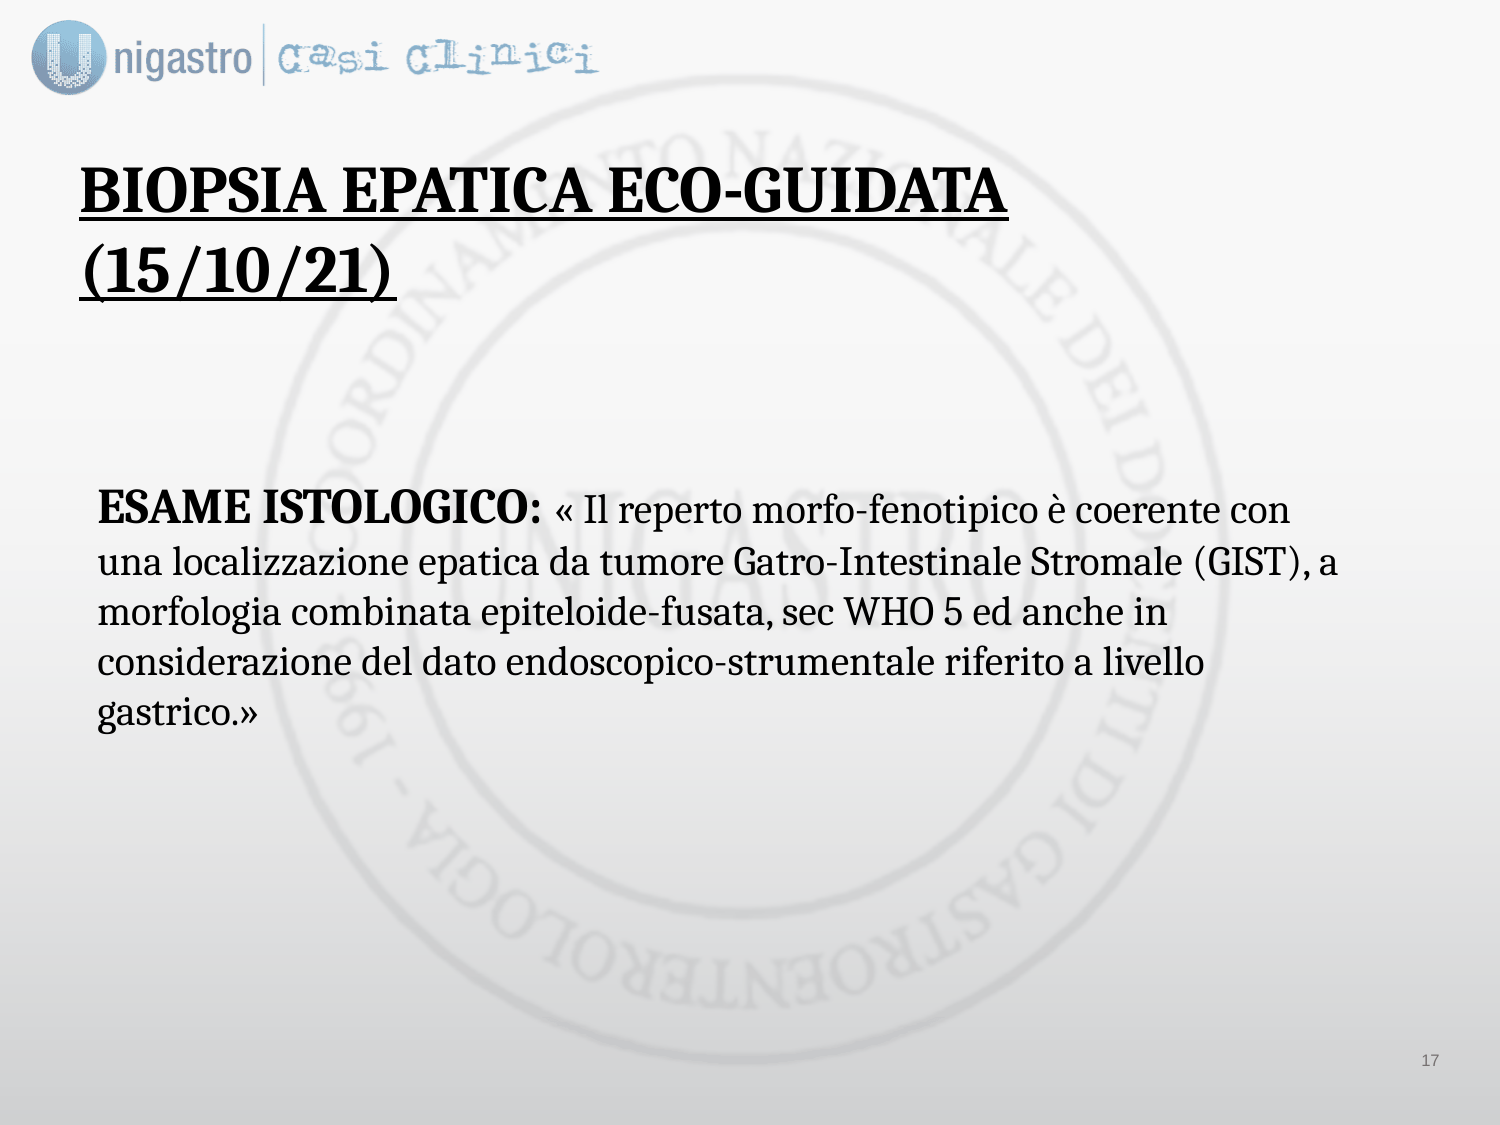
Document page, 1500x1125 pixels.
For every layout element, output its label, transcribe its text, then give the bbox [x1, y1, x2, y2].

text_box BIOPSIA EPATICA ECO-GUIDATA (15/10/21) [64, 138, 1310, 314]
text_box [50, 138, 1450, 327]
text_box ESAME ISTOLOGICO: « Il reperto morfo-fenotipico è coerente con una localizzazione epatica da tumore Gatro-Intestinale Stromale (GIST), a morfologia combinata epiteloide-fusata, sec WHO 5 ed anche in considerazione del dato endoscopico-strumentale riferito a livello gastrico.» [82, 466, 1364, 742]
slide_number 16 [1373, 1018, 1488, 1101]
